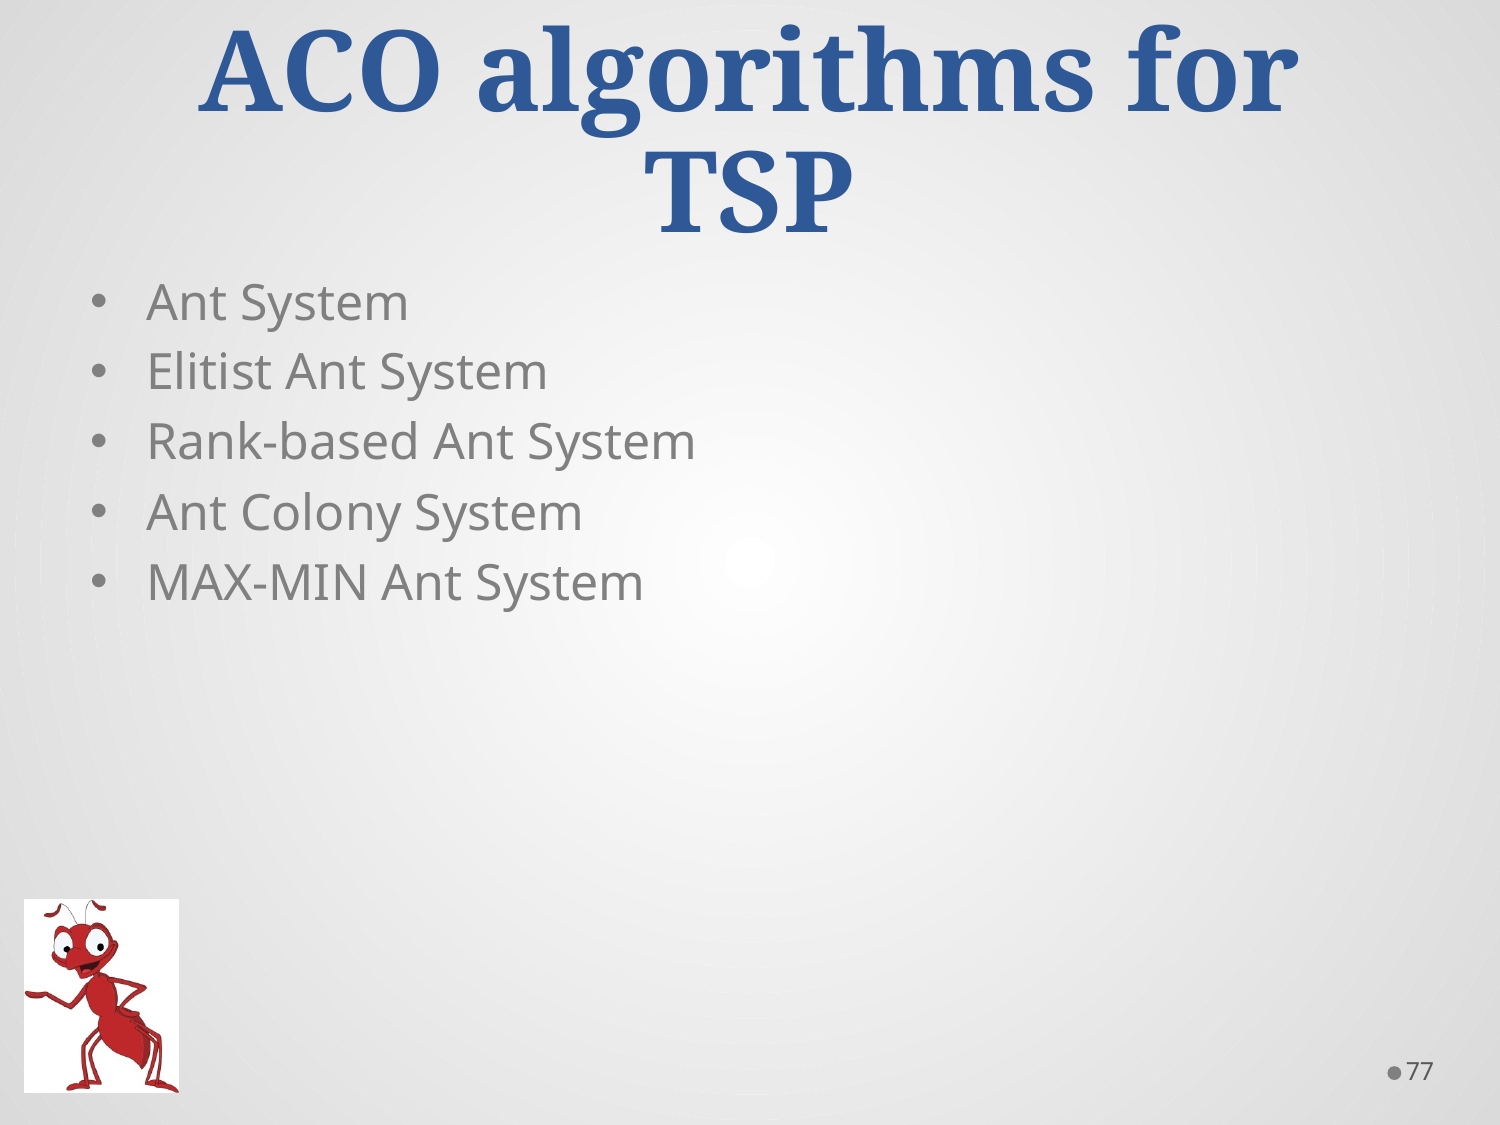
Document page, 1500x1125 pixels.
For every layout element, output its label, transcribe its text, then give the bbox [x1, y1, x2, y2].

title ACO algorithms for TSP [75, 0, 1425, 262]
list Ant System Elitist Ant System Rank-based Ant System Ant Colony System MAX-MIN Ant System [75, 262, 1425, 1005]
slide_number 77 [1401, 1042, 1494, 1103]
picture [24, 899, 179, 1093]
